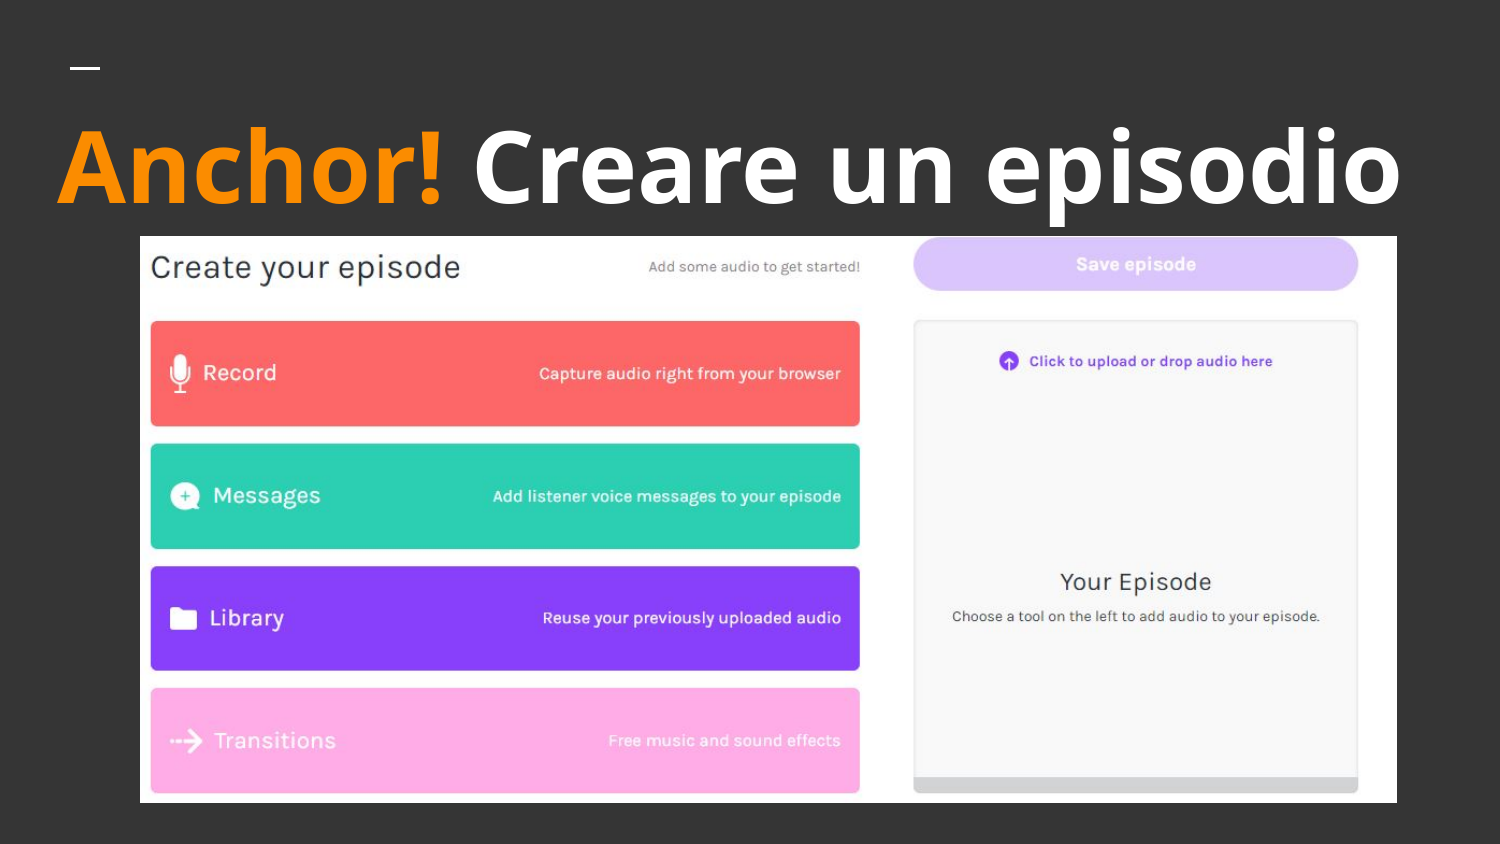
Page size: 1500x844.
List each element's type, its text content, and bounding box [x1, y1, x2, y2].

title Anchor! Creare un episodio [42, 88, 1458, 718]
picture [140, 236, 1397, 803]
